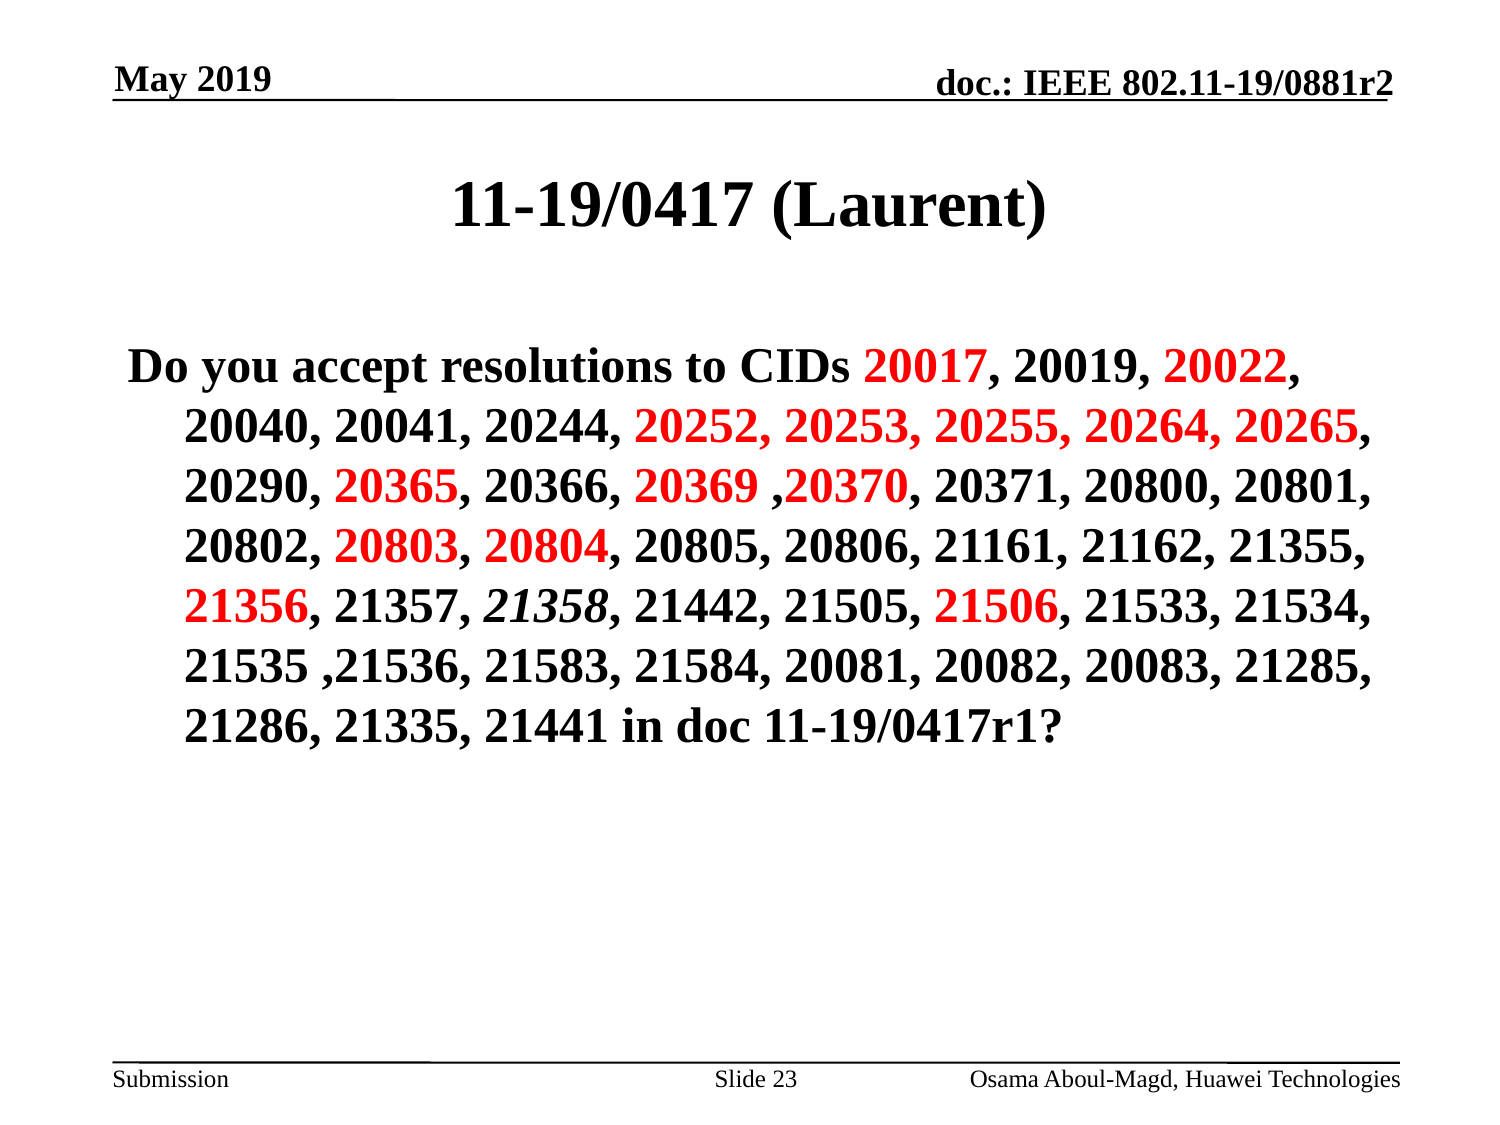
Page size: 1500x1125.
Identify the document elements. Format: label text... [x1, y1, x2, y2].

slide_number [114, 54, 423, 100]
slide_number Slide 23 [712, 1061, 800, 1123]
footer Osama Aboul-Magd, Huawei Technologies [878, 1061, 1402, 1093]
list Do you accept resolutions to CIDs 20017, 20019, 20022, 20040, 20041, 20244, 20252, 20253, 20255, 20264, 20265, 20290, 20365, 20366, 20369 ,20370, 20371, 20800, 20801, 20802, 20803, 20804, 20805, 20806, 21161, 21162, 21355, 21356, 21357, 21358, 21442, 21505, 21506, 21533, 21534, 21535 ,21536, 21583, 21584, 20081, 20082, 20083, 21285, 21286, 21335, 21441 in doc 11-19/0417r1? [112, 324, 1388, 1000]
title 11-19/0417 (Laurent) [112, 112, 1388, 288]
